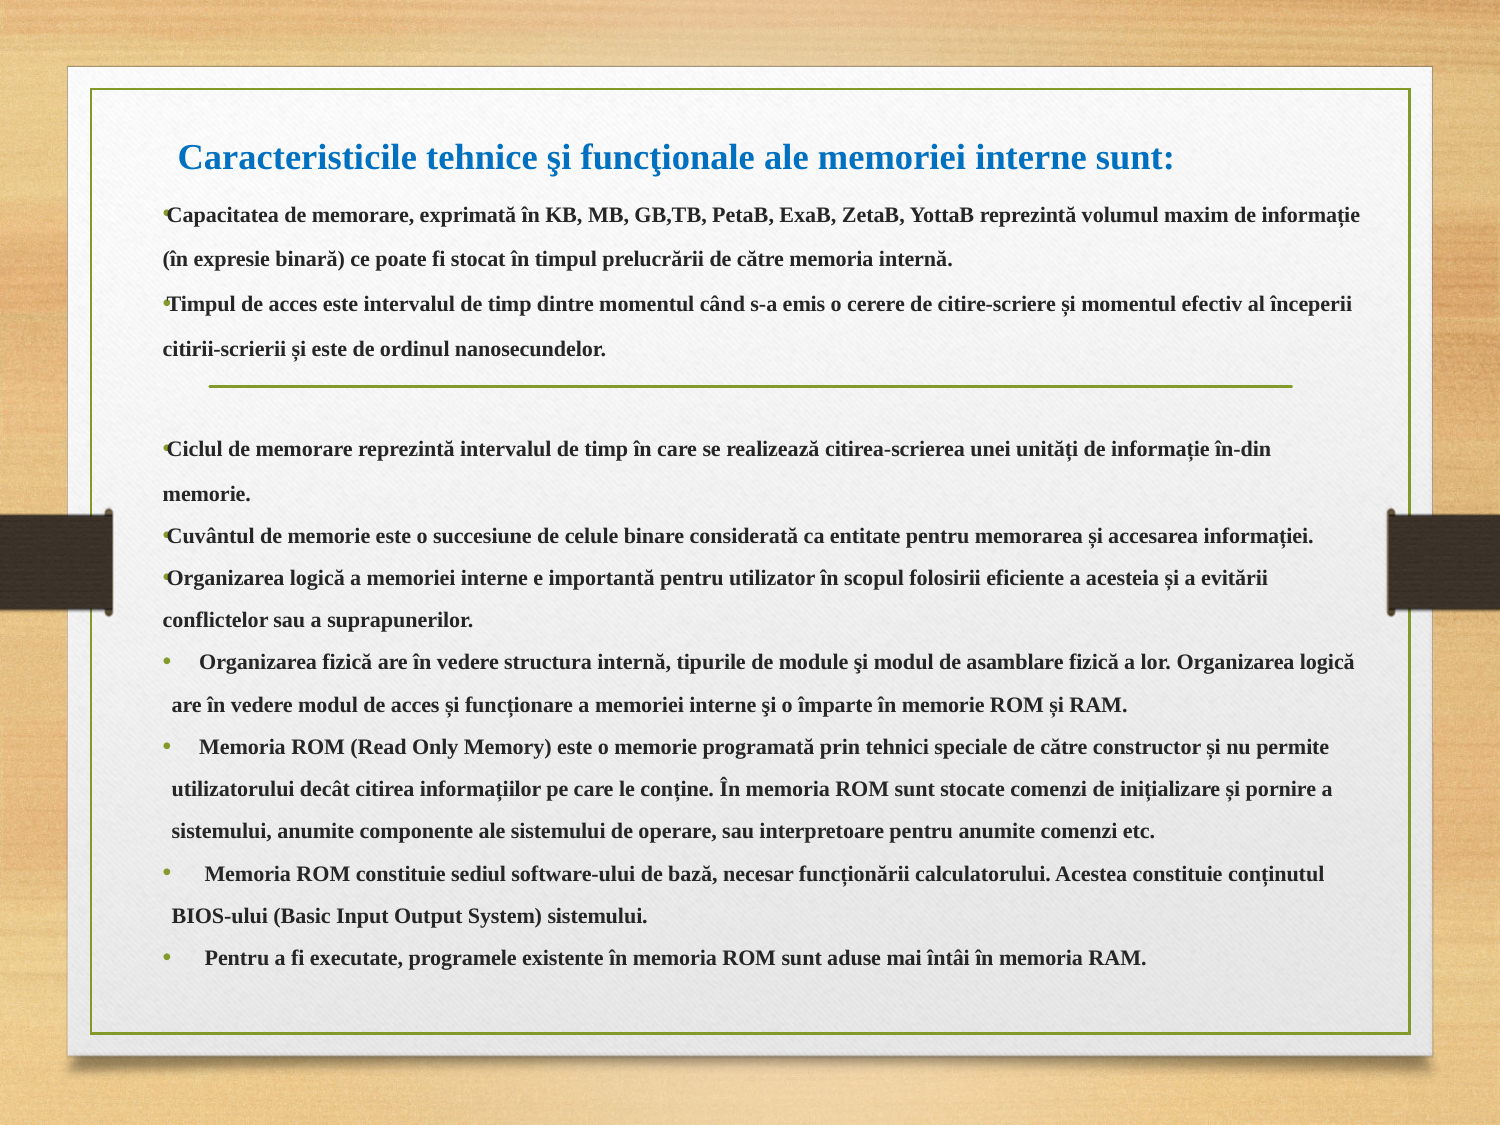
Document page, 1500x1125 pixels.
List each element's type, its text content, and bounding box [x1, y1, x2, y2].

list Caracteristicile tehnice şi funcţionale ale memoriei interne sunt: Capacitatea de memorare, exprimată în KB, MB, GB,TB, PetaB, ExaB, ZetaB, YottaB reprezintă volumul maxim de informație (în expresie binară) ce poate fi stocat în timpul prelucrării de către memoria internă. Timpul de acces este intervalul de timp dintre momentul când s-a emis o cerere de citire-scriere și momentul efectiv al începerii citirii-scrierii și este de ordinul nanosecundelor. Ciclul de memorare reprezintă intervalul de timp în care se realizează citirea-scrierea unei unități de informație în-din memorie. Cuvântul de memorie este o succesiune de celule binare considerată ca entitate pentru memorarea și accesarea informației. Organizarea logică a memoriei interne e importantă pentru utilizator în scopul folosirii eficiente a acesteia și a evitării conflictelor sau a suprapunerilor. Organizarea fizică are în vedere structura internă, tipurile de module şi modul de asamblare fizică a lor. Organizarea logică are în vedere modul de acces și funcționare a memoriei interne şi o împarte în memorie ROM și RAM. Memoria ROM (Read Only Memory) este o memorie programată prin tehnici speciale de către constructor și nu permite utilizatorului decât citirea informațiilor pe care le conține. În memoria ROM sunt stocate comenzi de inițializare și pornire a sistemului, anumite componente ale sistemului de operare, sau interpretoare pentru anumite comenzi etc. Memoria ROM constituie sediul software-ului de bază, necesar funcționării calculatorului. Acestea constituie conținutul BIOS-ului (Basic Input Output System) sistemului. Pentru a fi executate, programele existente în memoria ROM sunt aduse mai întâi în memoria RAM. [147, 113, 1376, 1024]
picture [0, 0, 1500, 1125]
